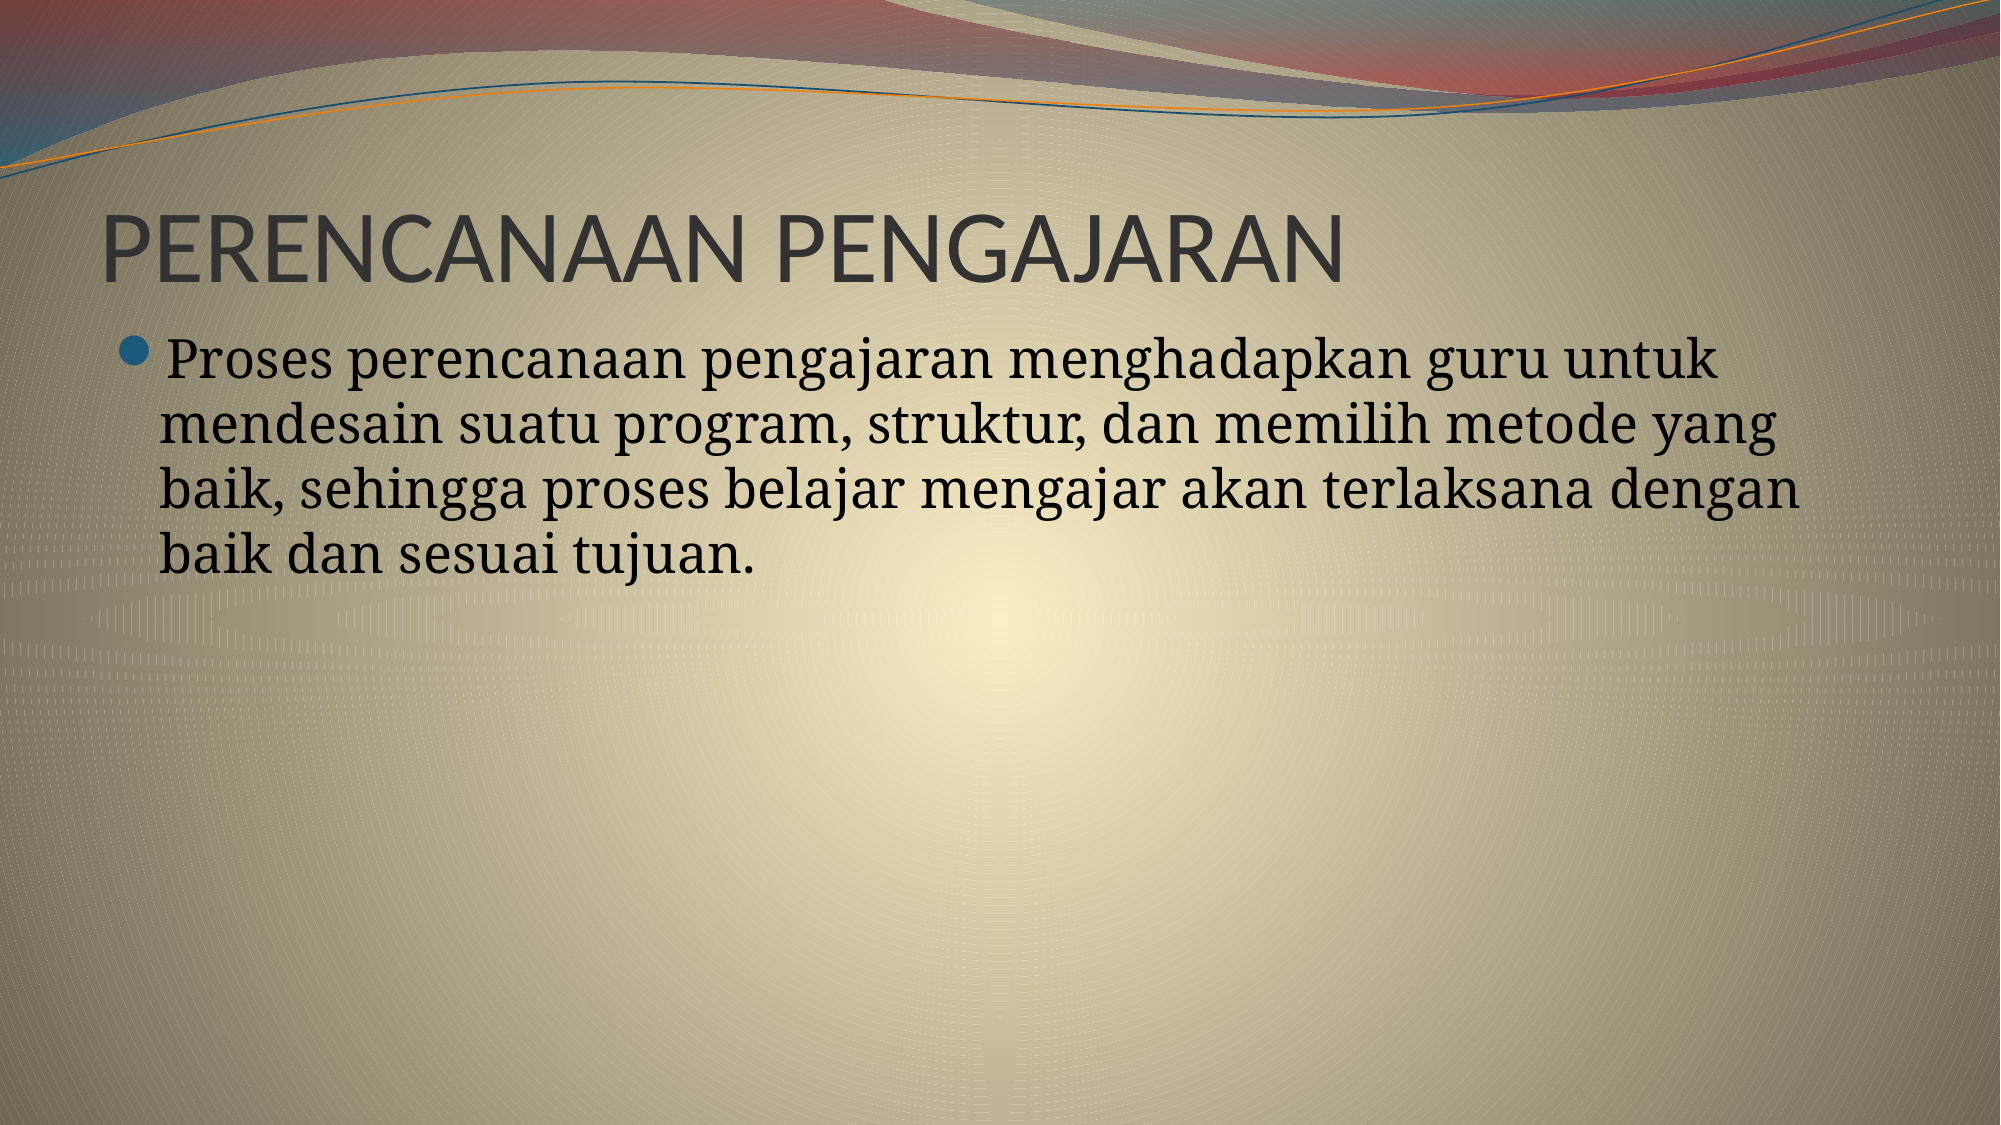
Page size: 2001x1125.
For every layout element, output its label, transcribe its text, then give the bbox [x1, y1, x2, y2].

title PERENCANAAN PENGAJARAN [99, 115, 1900, 303]
list Proses perencanaan pengajaran menghadapkan guru untuk mendesain suatu program, struktur, dan memilih metode yang baik, sehingga proses belajar mengajar akan terlaksana dengan baik dan sesuai tujuan. [99, 317, 1900, 1038]
